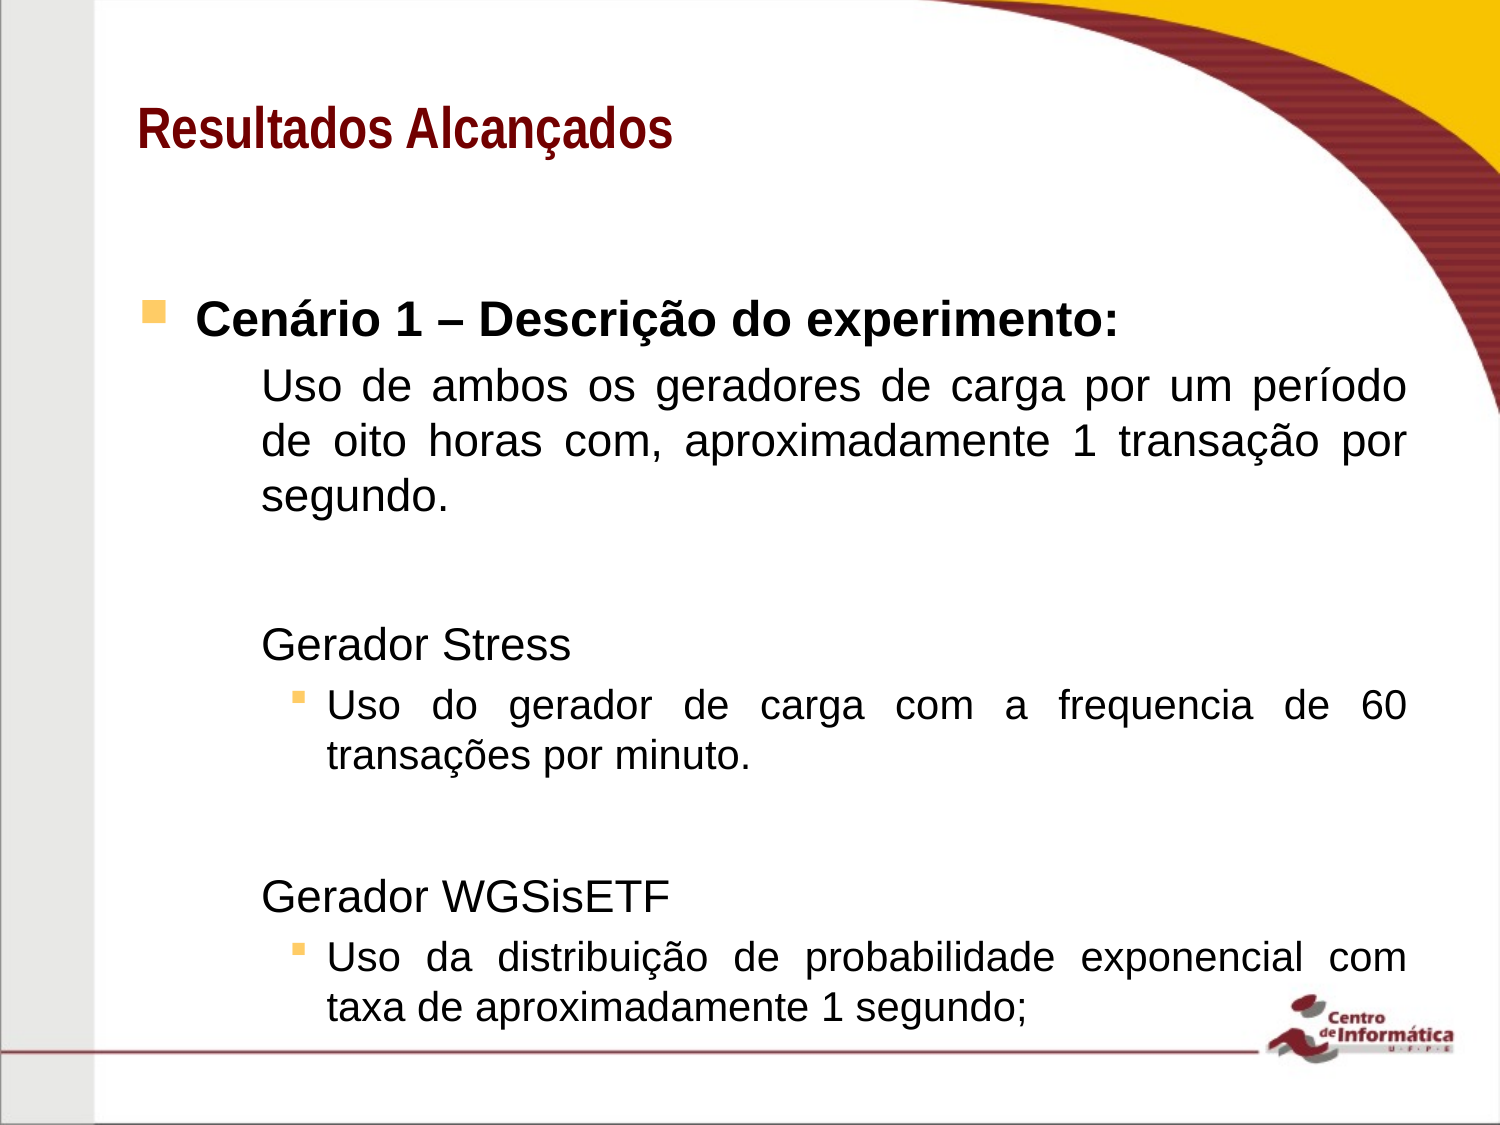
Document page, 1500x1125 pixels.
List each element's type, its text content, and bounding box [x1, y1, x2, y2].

list Cenário 1 – Descrição do experimento: Uso de ambos os geradores de carga por um período de oito horas com, aproximadamente 1 transação por segundo. Gerador Stress Uso do gerador de carga com a frequencia de 60 transações por minuto. Gerador WGSisETF Uso da distribuição de probabilidade exponencial com taxa de aproximadamente 1 segundo; [124, 278, 1424, 1038]
title Resultados Alcançados [122, 31, 1317, 219]
picture [0, 0, 1500, 1125]
